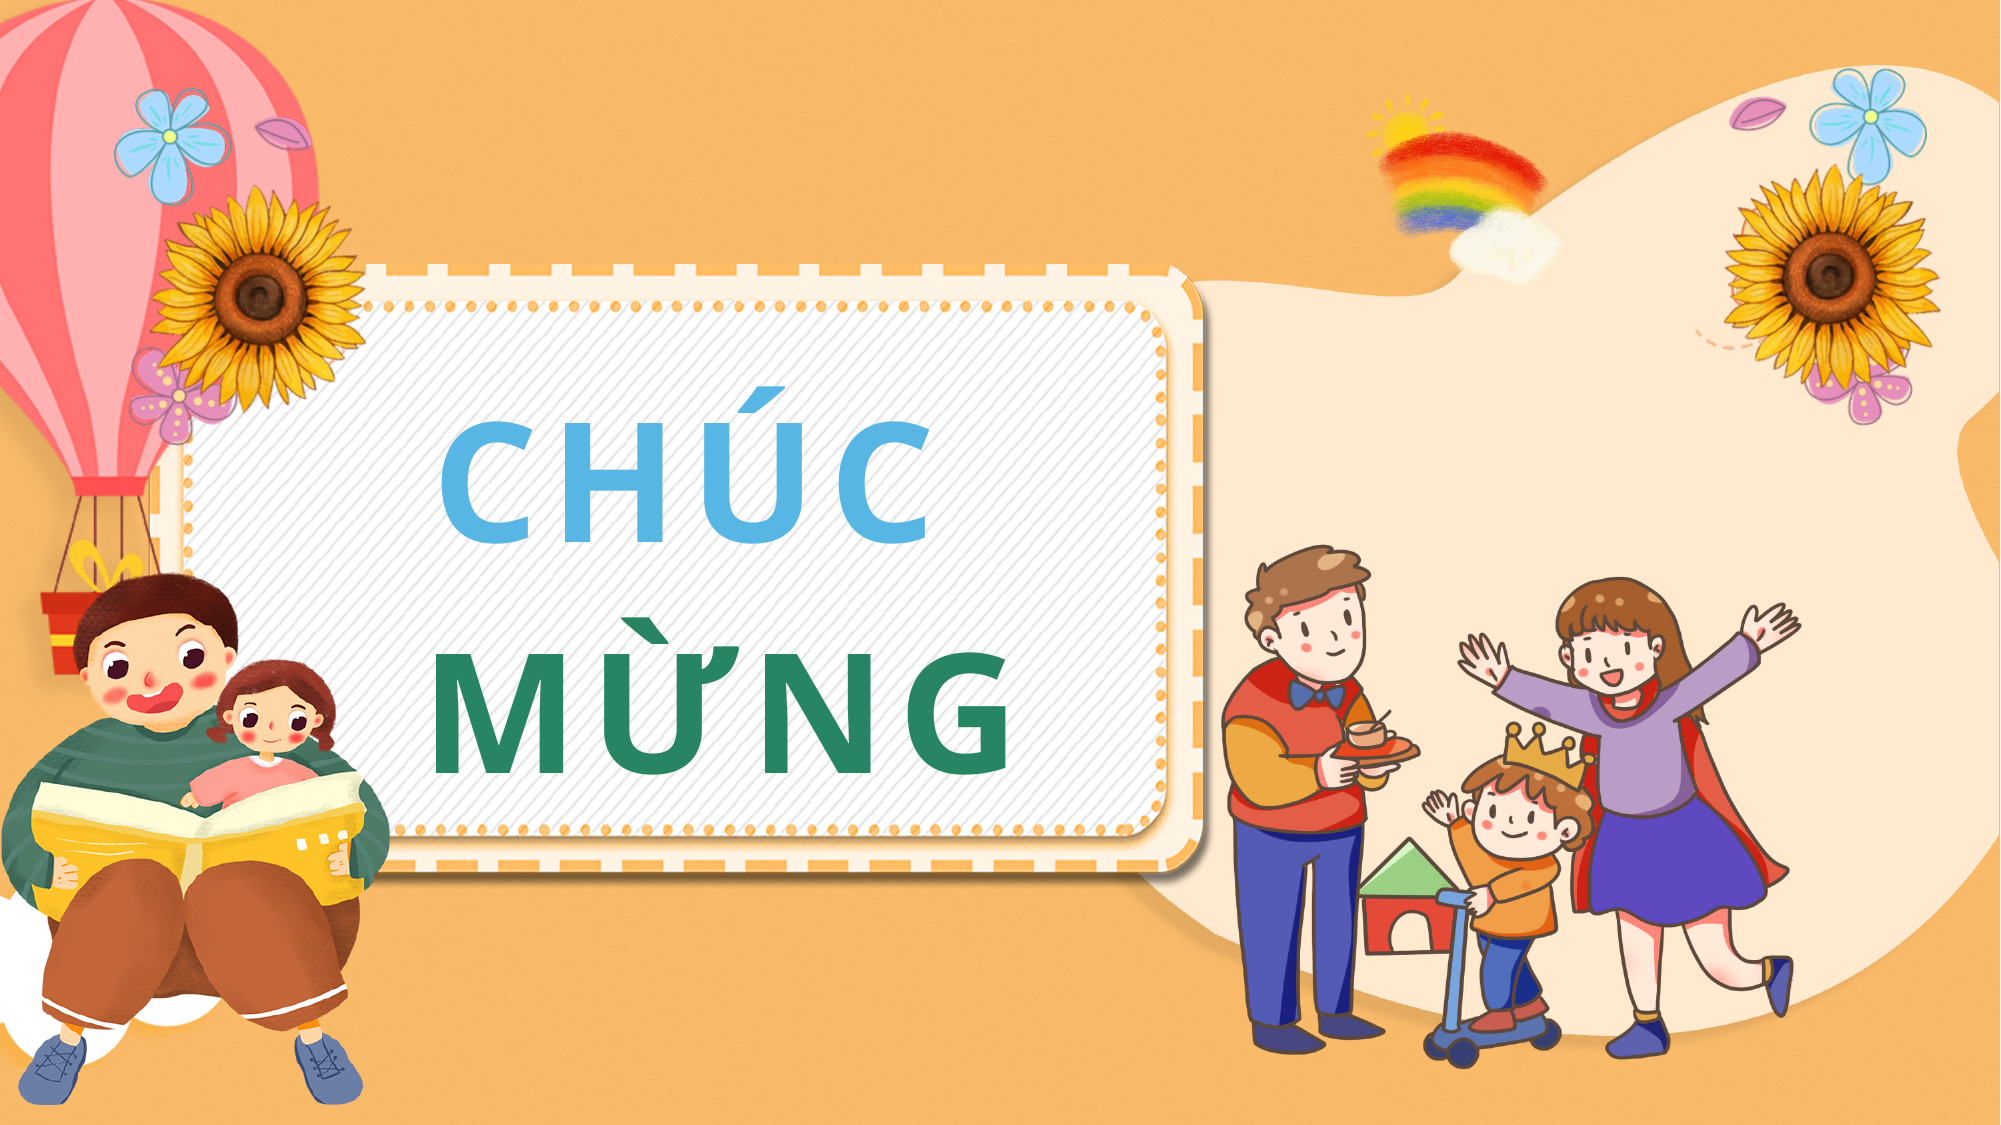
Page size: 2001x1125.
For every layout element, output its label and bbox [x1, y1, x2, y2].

picture [0, 0, 2001, 1125]
text_box [301, 368, 1140, 1019]
